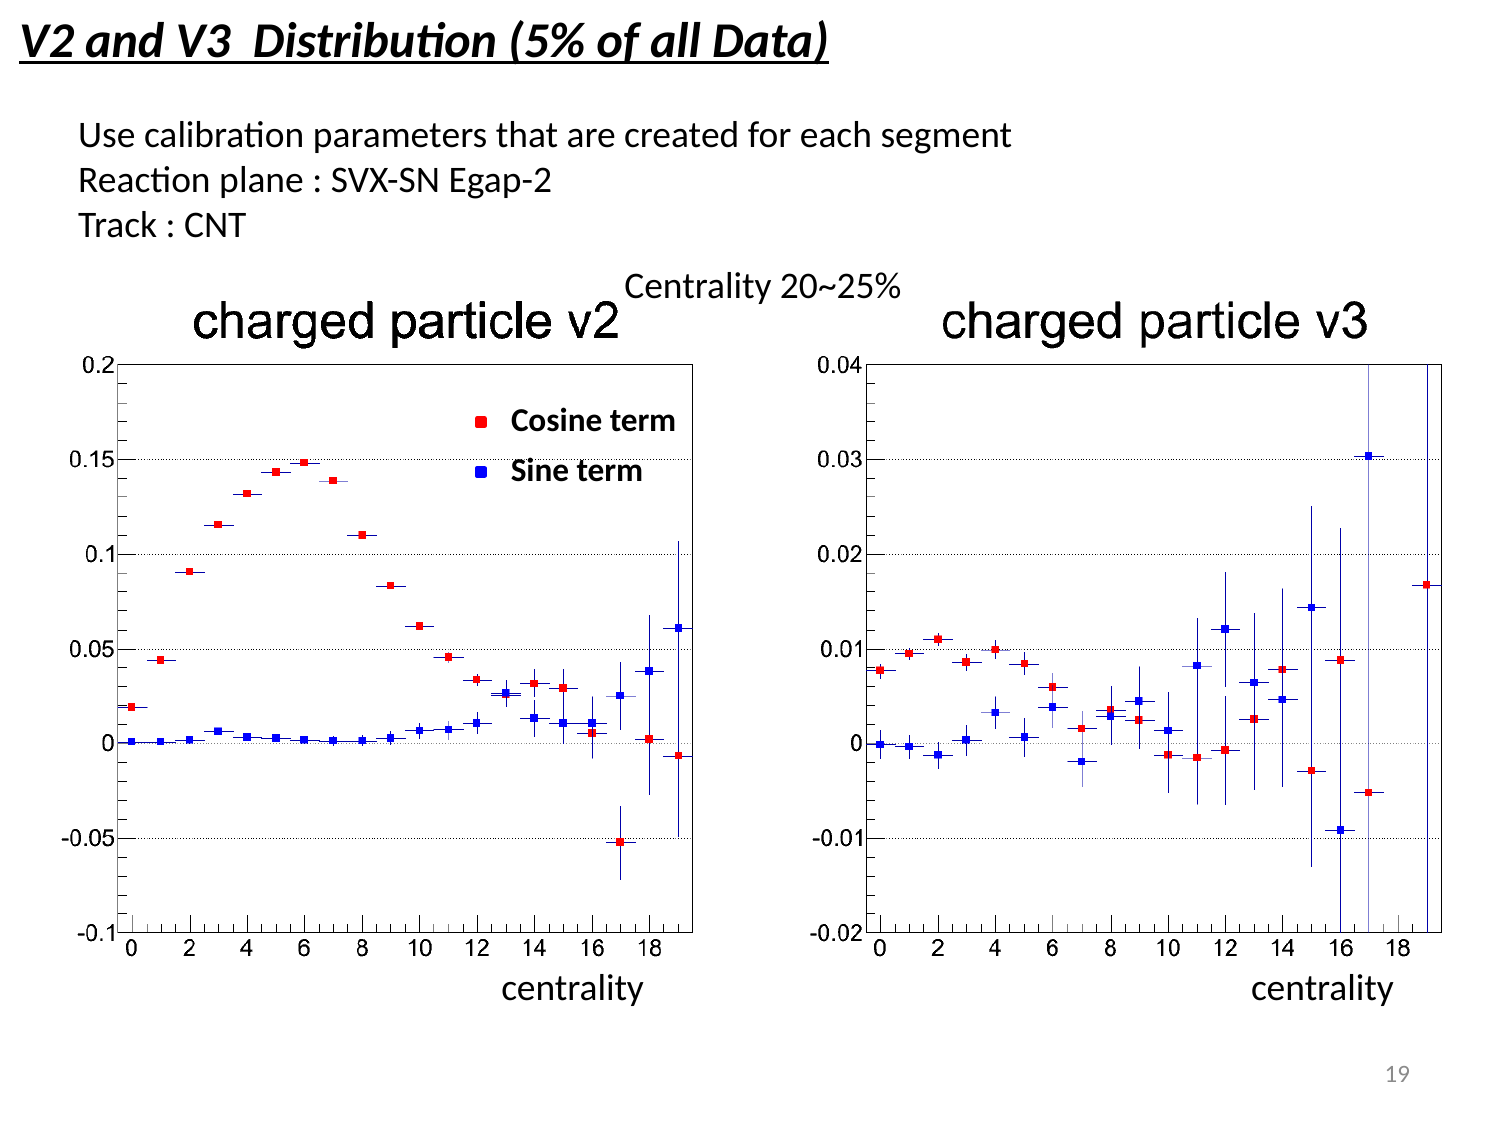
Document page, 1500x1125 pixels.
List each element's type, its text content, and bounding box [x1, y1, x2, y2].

text_box V2 and V3 Distribution (5% of all Data) [4, 0, 845, 75]
text_box Use calibration parameters that are created for each segment Reaction plane : SVX-SN Egap-2 Track : CNT [63, 102, 1029, 252]
slide_number 19 [1074, 1042, 1425, 1103]
text_box Centrality 20~25% [609, 253, 917, 295]
text_box centrality [1236, 967, 1409, 1016]
text_box centrality [486, 967, 660, 1016]
picture [57, 296, 1445, 959]
